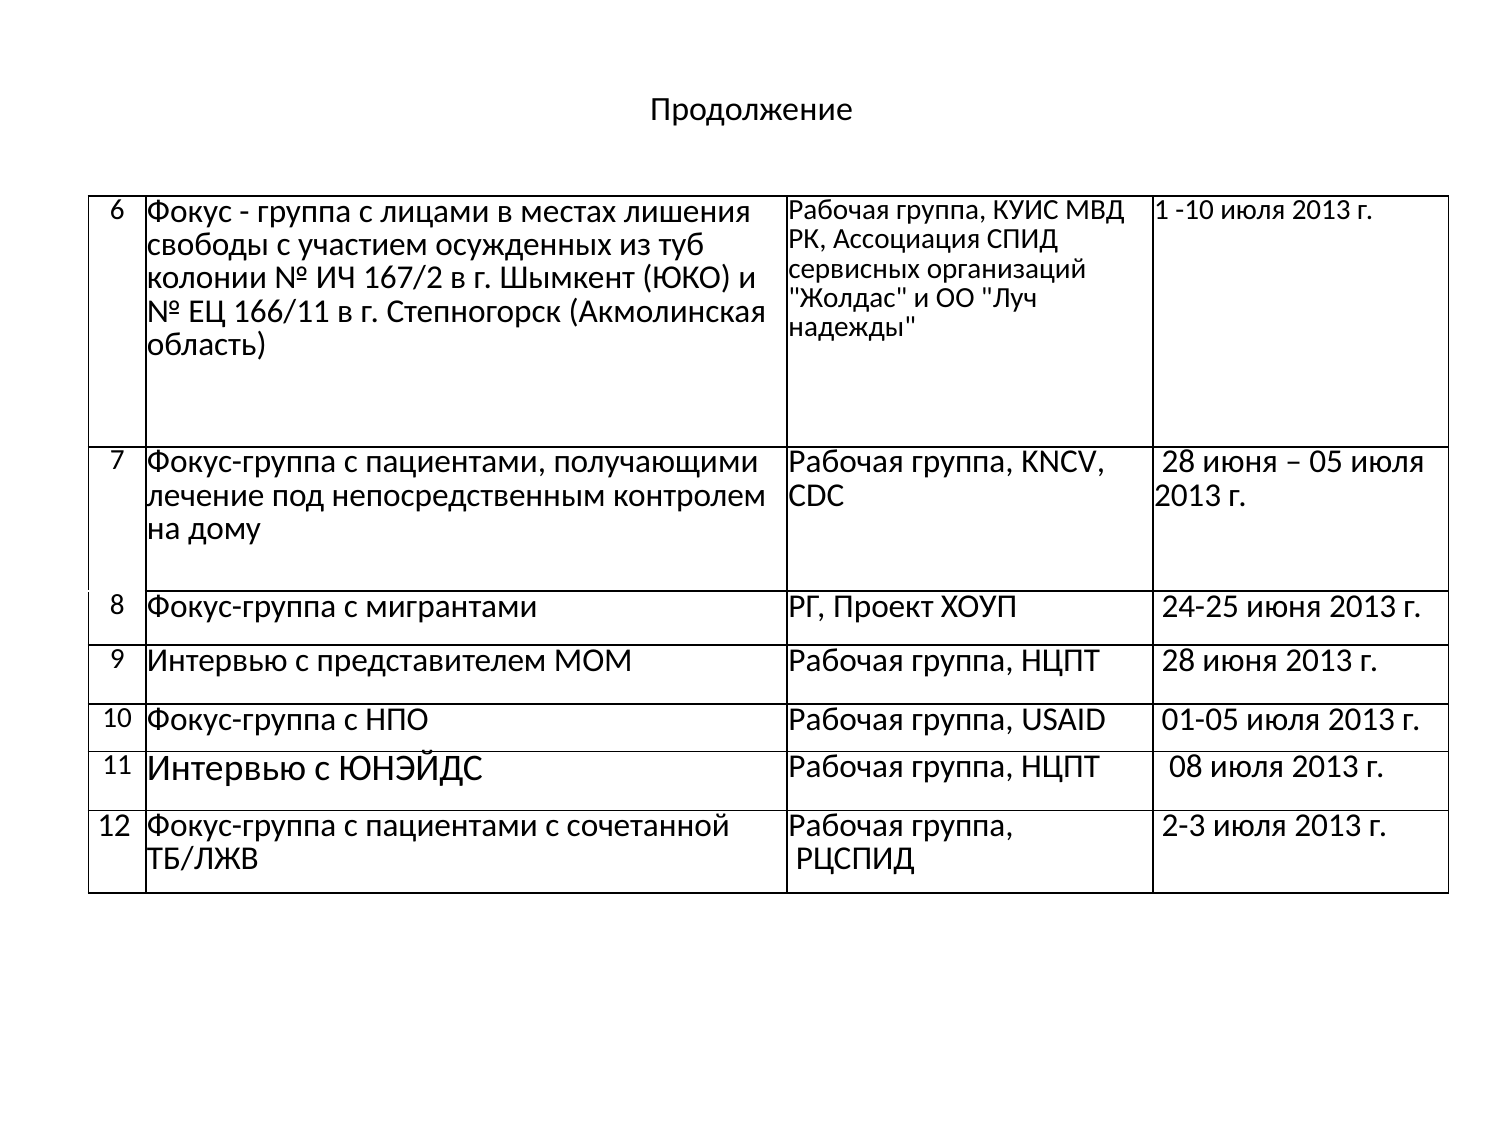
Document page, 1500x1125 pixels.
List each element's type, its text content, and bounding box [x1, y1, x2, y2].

table_cell 2-3 июля 2013 г. [1154, 811, 1448, 892]
table_cell Фокус-группа с мигрантами [147, 592, 786, 644]
table_cell Рабочая группа, НЦПТ [788, 646, 1152, 703]
table_cell 10 [89, 705, 145, 751]
table_cell 28 июня 2013 г. [1154, 646, 1448, 703]
table_cell 7 [89, 448, 145, 590]
table_cell 28 июня – 05 июля 2013 г. [1154, 448, 1448, 590]
table_cell Рабочая группа, НЦПТ [788, 752, 1152, 810]
table_header Рабочая группа, КУИС МВД РК, Ассоциация СПИД сервисных организаций "Жолдас" и ОО "Луч надежды" [788, 197, 1152, 446]
title Продолжение [76, 78, 1427, 135]
table_cell РГ, Проект ХОУП [788, 592, 1152, 644]
table_header Фокус - группа с лицами в местах лишения свободы с участием осужденных из туб колонии № ИЧ 167/2 в г. Шымкент (ЮКО) и № ЕЦ 166/11 в г. Степногорск (Акмолинская область) [147, 197, 786, 446]
table_cell Фокус-группа с пациентами, получающими лечение под непосредственным контролем на дому [147, 448, 786, 590]
table_cell Рабочая группа, KNCV, CDC [788, 448, 1152, 590]
table_cell 12 [89, 811, 145, 892]
table_cell Фокус-группа с НПО [147, 705, 786, 751]
table_cell 08 июля 2013 г. [1154, 752, 1448, 810]
table_cell 24-25 июня 2013 г. [1154, 592, 1448, 644]
table_cell 01-05 июля 2013 г. [1154, 705, 1448, 751]
table_cell 11 [89, 752, 145, 810]
table_cell 9 [89, 646, 145, 703]
table_cell 8 [89, 592, 145, 644]
table_header 1 -10 июля 2013 г. [1154, 197, 1448, 446]
table_cell Фокус-группа с пациентами с сочетанной ТБ/ЛЖВ [147, 811, 786, 892]
table_cell Интервью с представителем МОМ [147, 646, 786, 703]
table_cell Интервью с ЮНЭЙДС [147, 752, 786, 810]
table_cell Рабочая группа, USAID [788, 705, 1152, 751]
table_header 6 [89, 197, 145, 446]
table_cell Рабочая группа, РЦСПИД [788, 811, 1152, 892]
